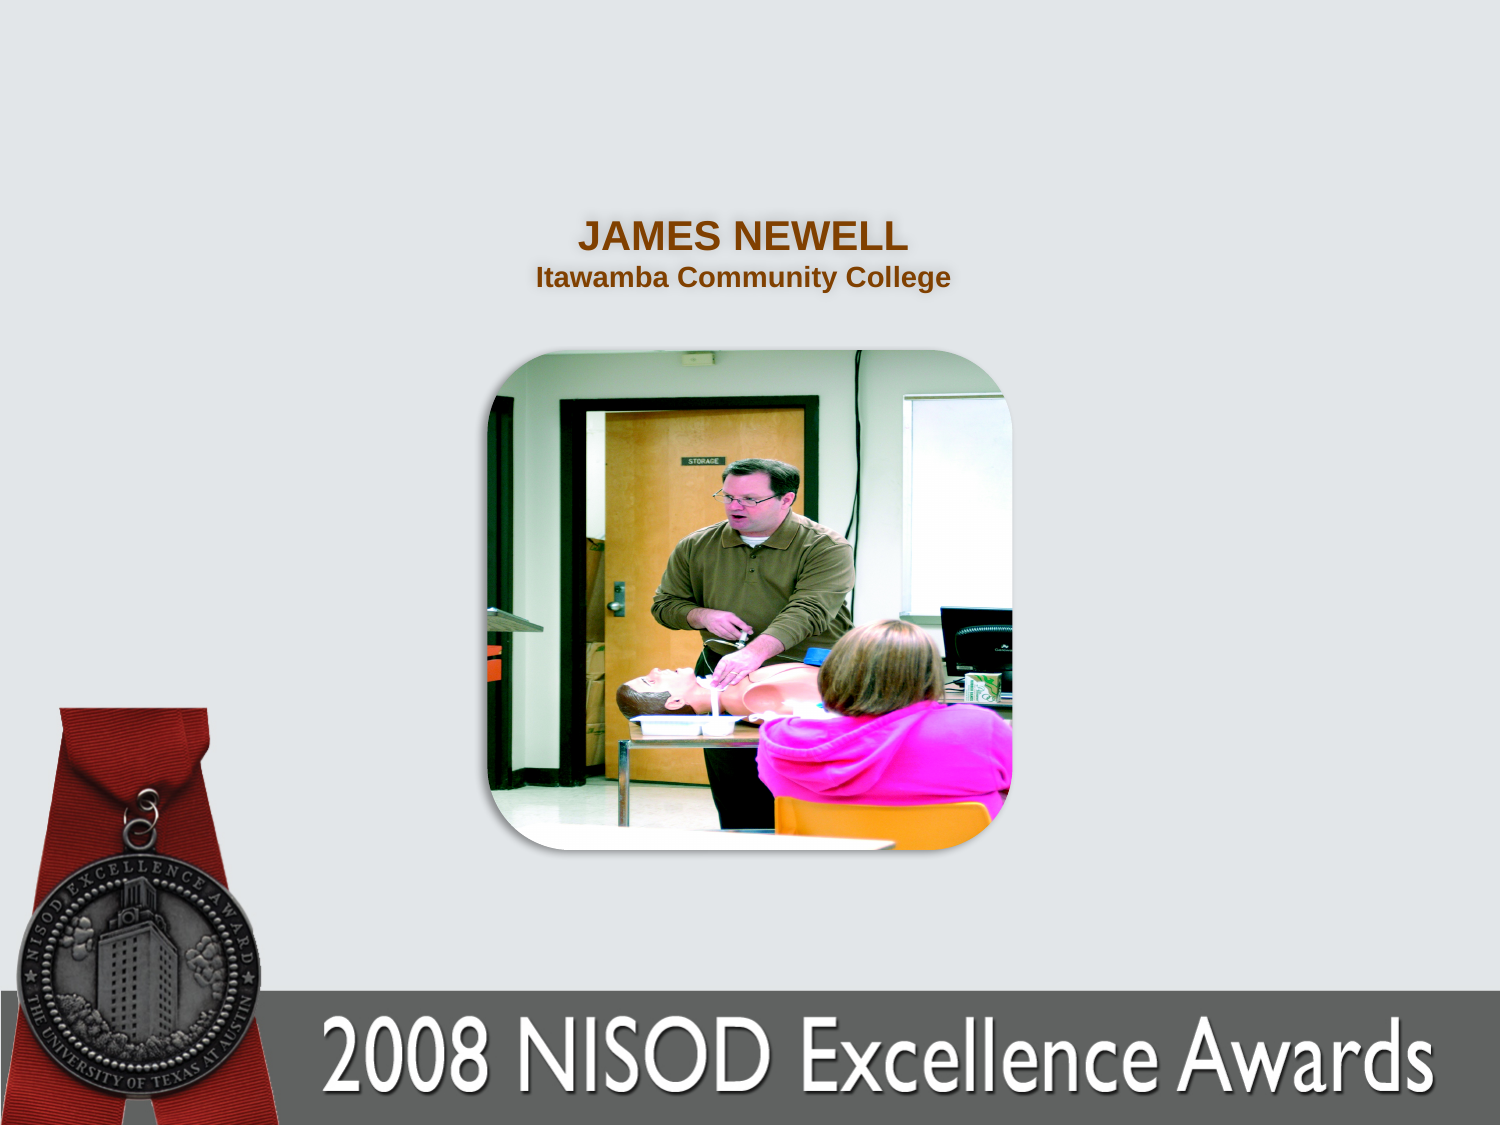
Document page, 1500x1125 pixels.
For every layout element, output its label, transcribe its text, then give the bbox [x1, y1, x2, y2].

picture [0, 0, 1500, 1125]
title JAMES NEWELL Itawamba Community College [474, 98, 1013, 302]
